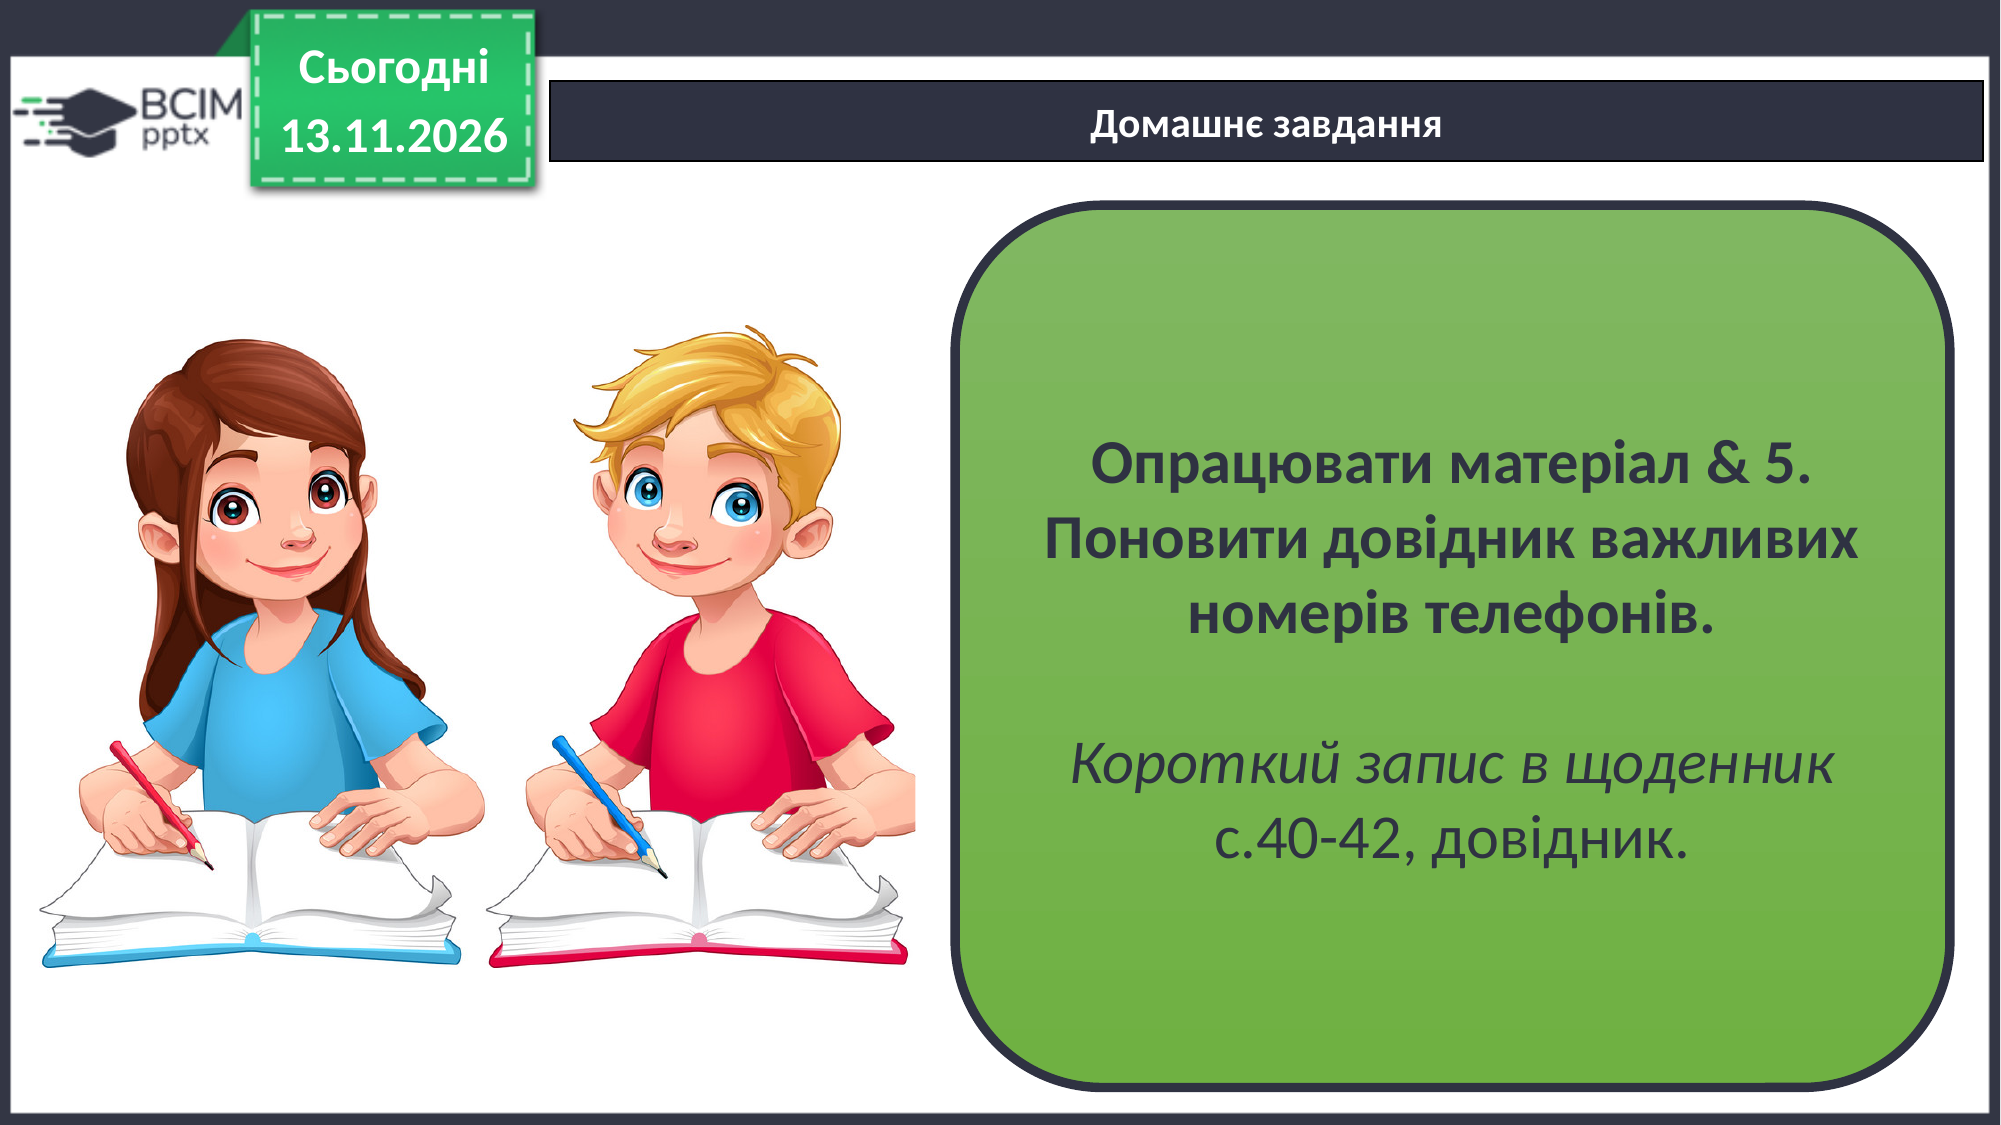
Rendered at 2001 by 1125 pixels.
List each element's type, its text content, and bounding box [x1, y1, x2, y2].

text_box 19.10.2022 [263, 101, 524, 164]
picture [0, 0, 2001, 1125]
text_box Домашнє завдання [549, 80, 1984, 162]
text_box Опрацювати матеріал & 5. Поновити довідник важливих номерів телефонів. Короткий запис в щоденник с.40-42, довідник. [954, 204, 1951, 1089]
text_box Сьогодні [284, 26, 535, 101]
